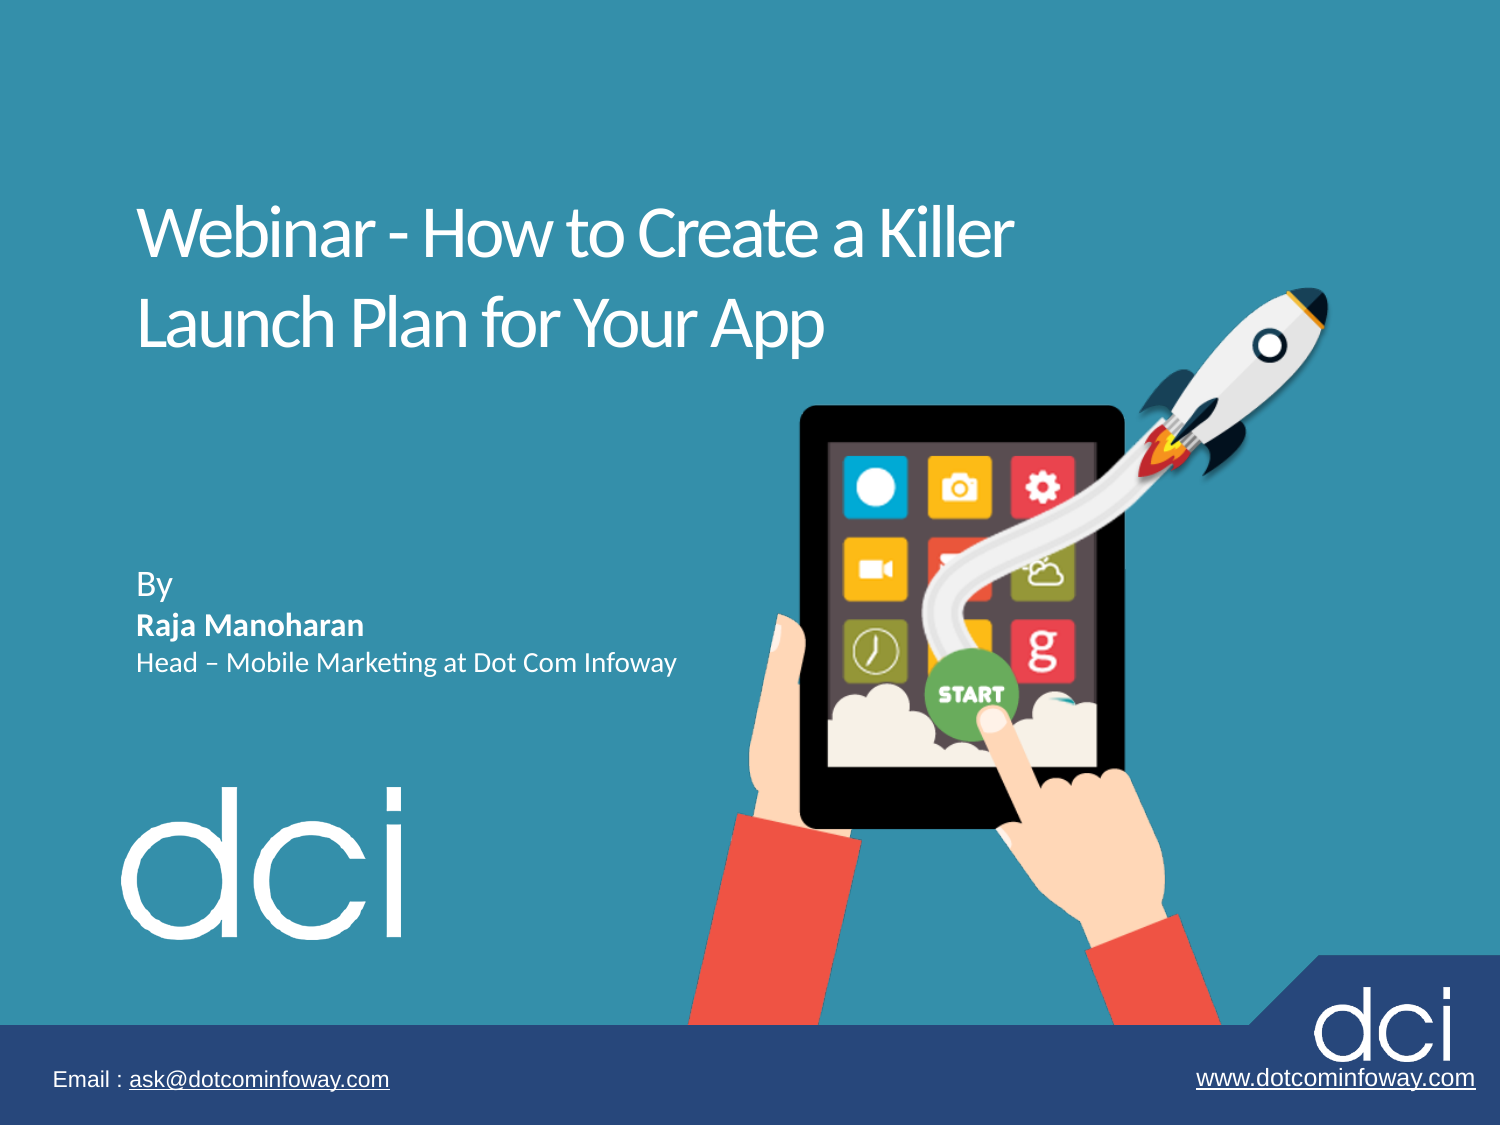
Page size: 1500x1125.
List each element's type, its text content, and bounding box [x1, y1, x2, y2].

text_box Webinar - How to Create a Killer Launch Plan for Your App [121, 174, 1182, 460]
picture [121, 787, 402, 941]
text_box By Raja Manoharan Head – Mobile Marketing at Dot Com Infoway [121, 551, 682, 686]
picture [687, 287, 1450, 1062]
